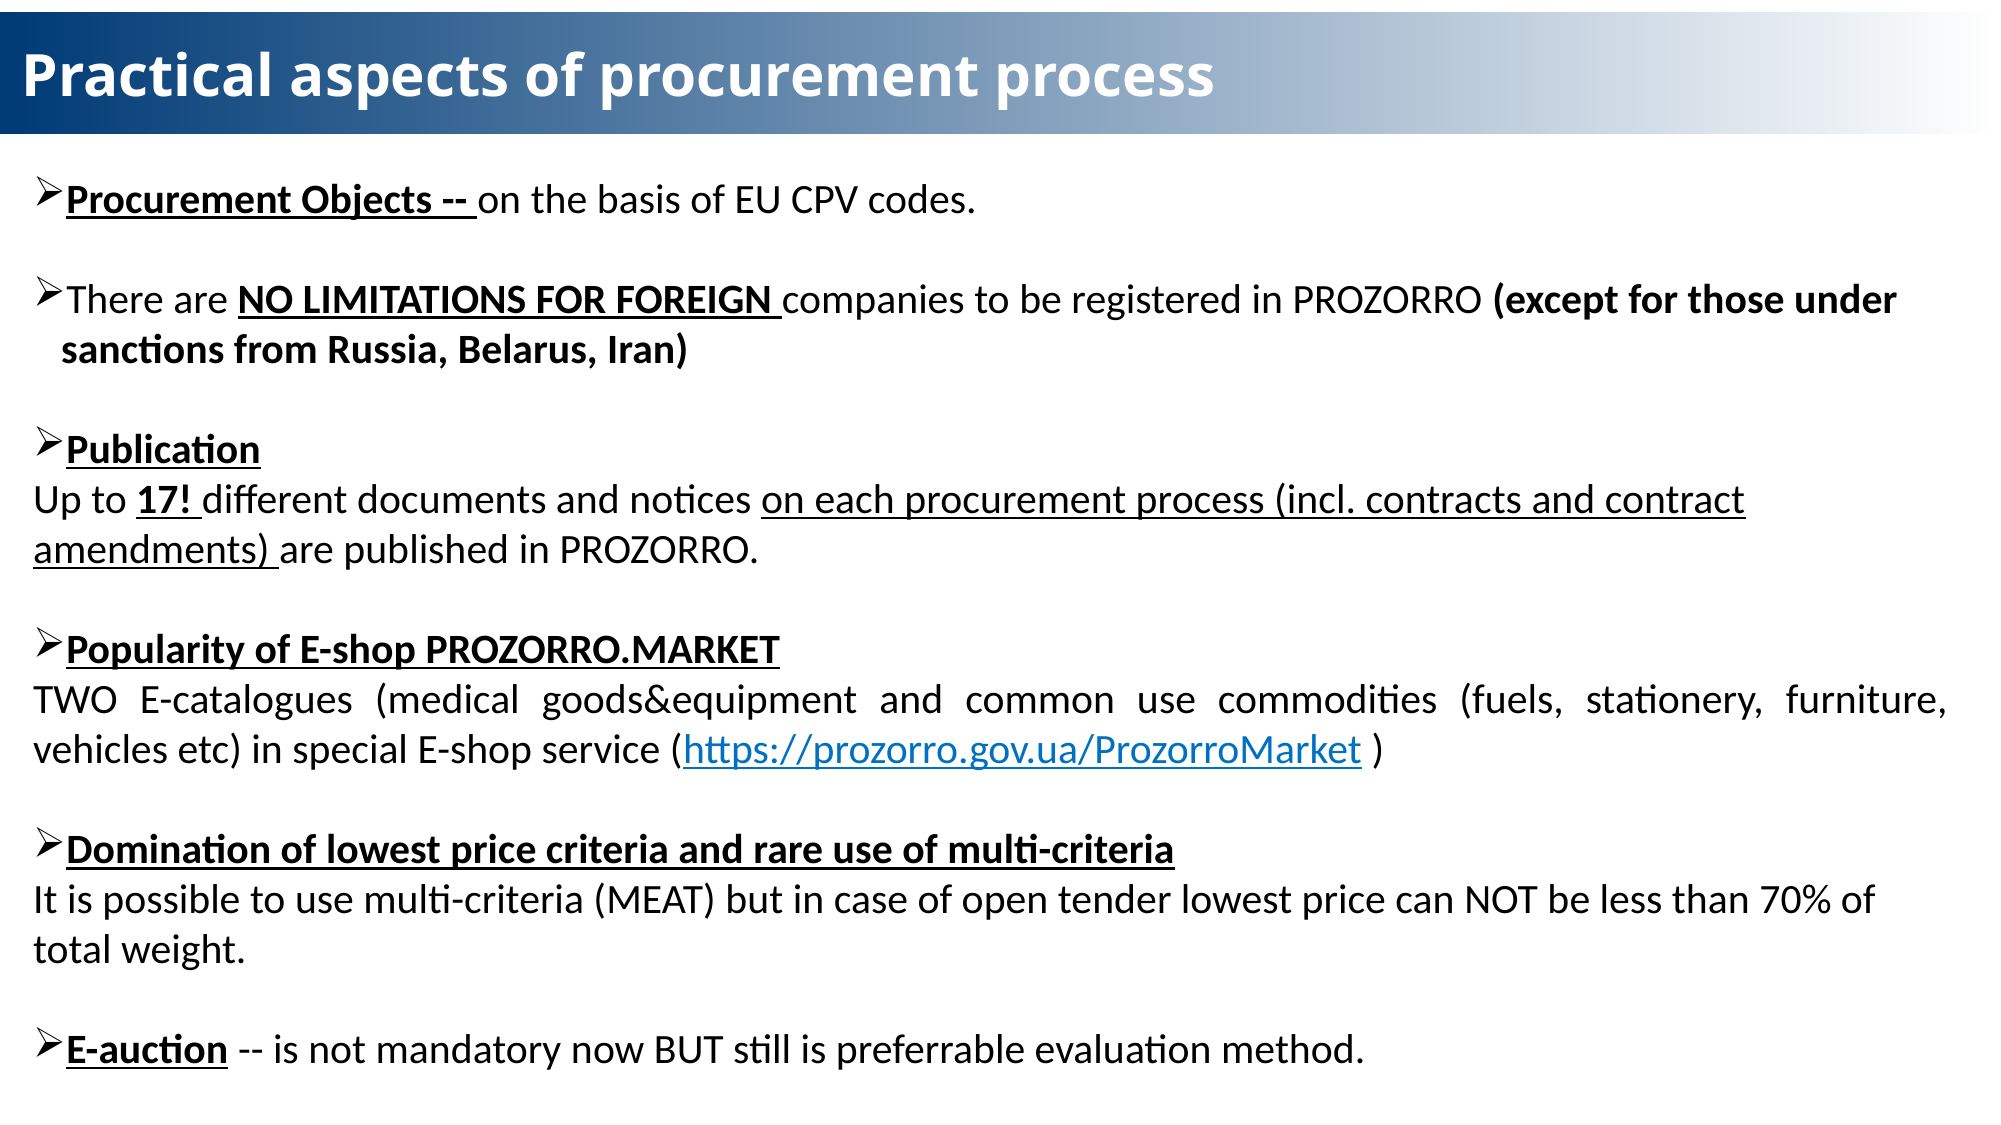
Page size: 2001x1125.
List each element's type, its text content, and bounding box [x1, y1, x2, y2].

text_box Procurement Objects -- on the basis of EU CPV codes. There are NO LIMITATIONS FOR FOREIGN companies to be registered in PROZORRO (except for those under sanctions from Russia, Belarus, Iran) Publication Up to 17! different documents and notices on each procurement process (incl. contracts and contract amendments) are published in PROZORRO. Popularity of E-shop PROZORRO.MARKET TWO E-catalogues (medical goods&equipment and common use commodities (fuels, stationery, furniture, vehicles etc) in special E-shop service (https://prozorro.gov.ua/ProzorroMarket ) Domination of lowest price criteria and rare use of multi-criteria It is possible to use multi-criteria (MEAT) but in case of open tender lowest price can NOT be less than 70% of total weight. E-auction -- is not mandatory now BUT still is preferrable evaluation method. [18, 164, 1964, 1125]
text_box [0, 10, 1996, 136]
title Practical aspects of procurement process [21, 36, 1904, 109]
